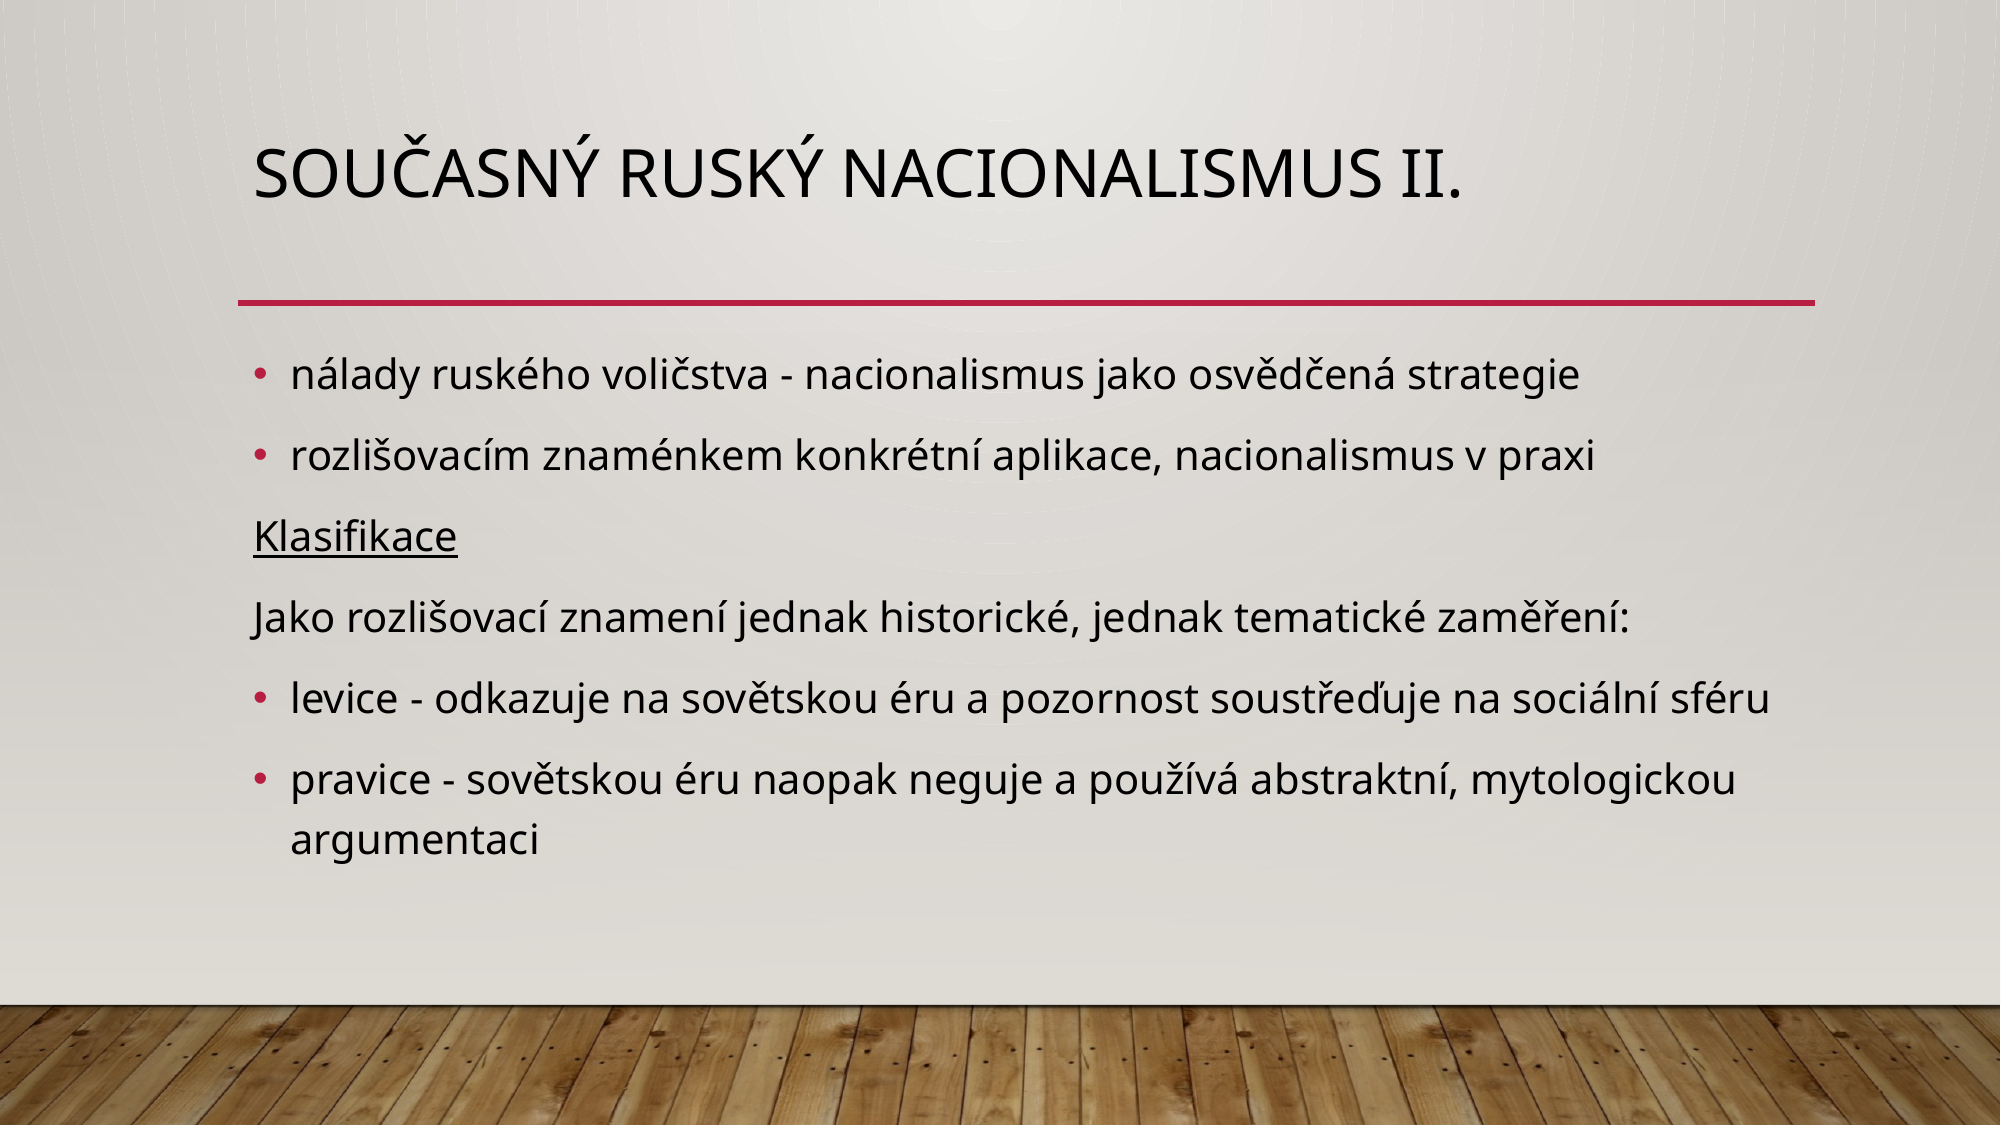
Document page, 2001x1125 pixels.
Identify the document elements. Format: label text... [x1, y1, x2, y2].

picture [0, 1005, 2000, 1125]
title SOUČASNÝ RUSKÝ NACIONALISMUS II. [238, 131, 1814, 305]
list nálady ruského voličstva - nacionalismus jako osvědčená strategie rozlišovacím znaménkem konkrétní aplikace, nacionalismus v praxi Klasifikace Jako rozlišovací znamení jednak historické, jednak tematické zaměření: levice - odkazuje na sovětskou éru a pozornost soustřeďuje na sociální sféru pravice - sovětskou éru naopak neguje a používá abstraktní, mytologickou argumentaci [238, 330, 1814, 897]
